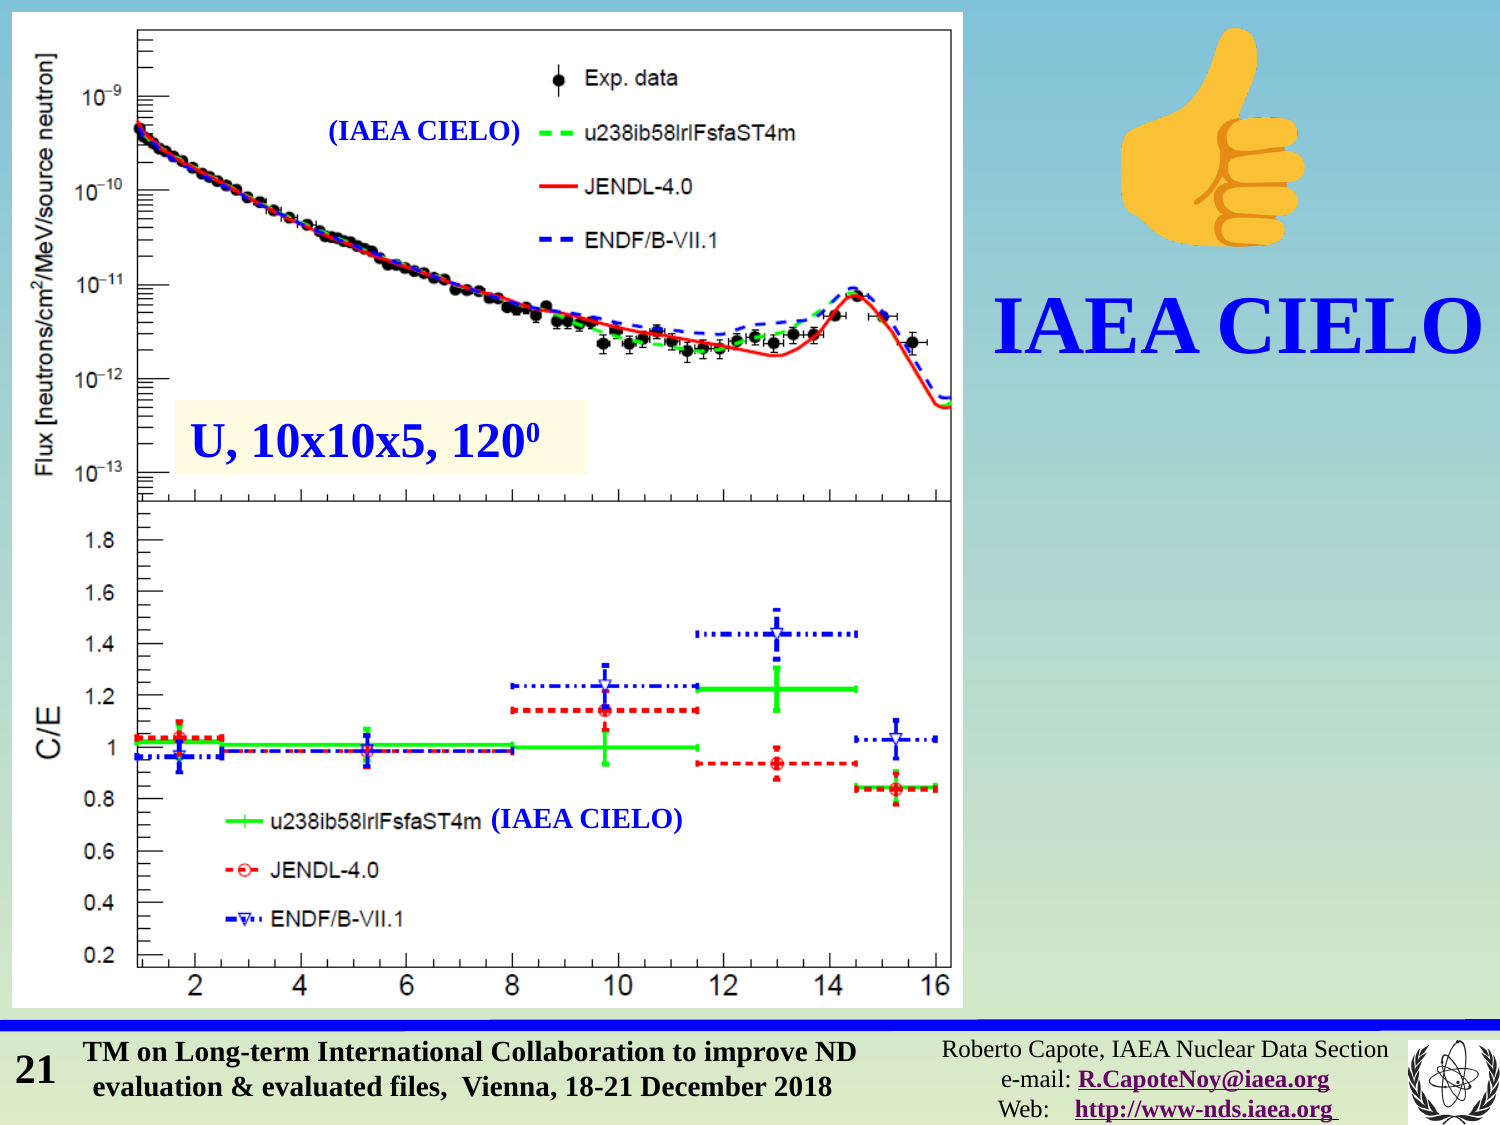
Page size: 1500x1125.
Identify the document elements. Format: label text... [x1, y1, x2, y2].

picture [1408, 1040, 1500, 1125]
picture [1099, 24, 1326, 251]
text_box IAEA CIELO [977, 262, 1500, 378]
picture [12, 12, 964, 1008]
